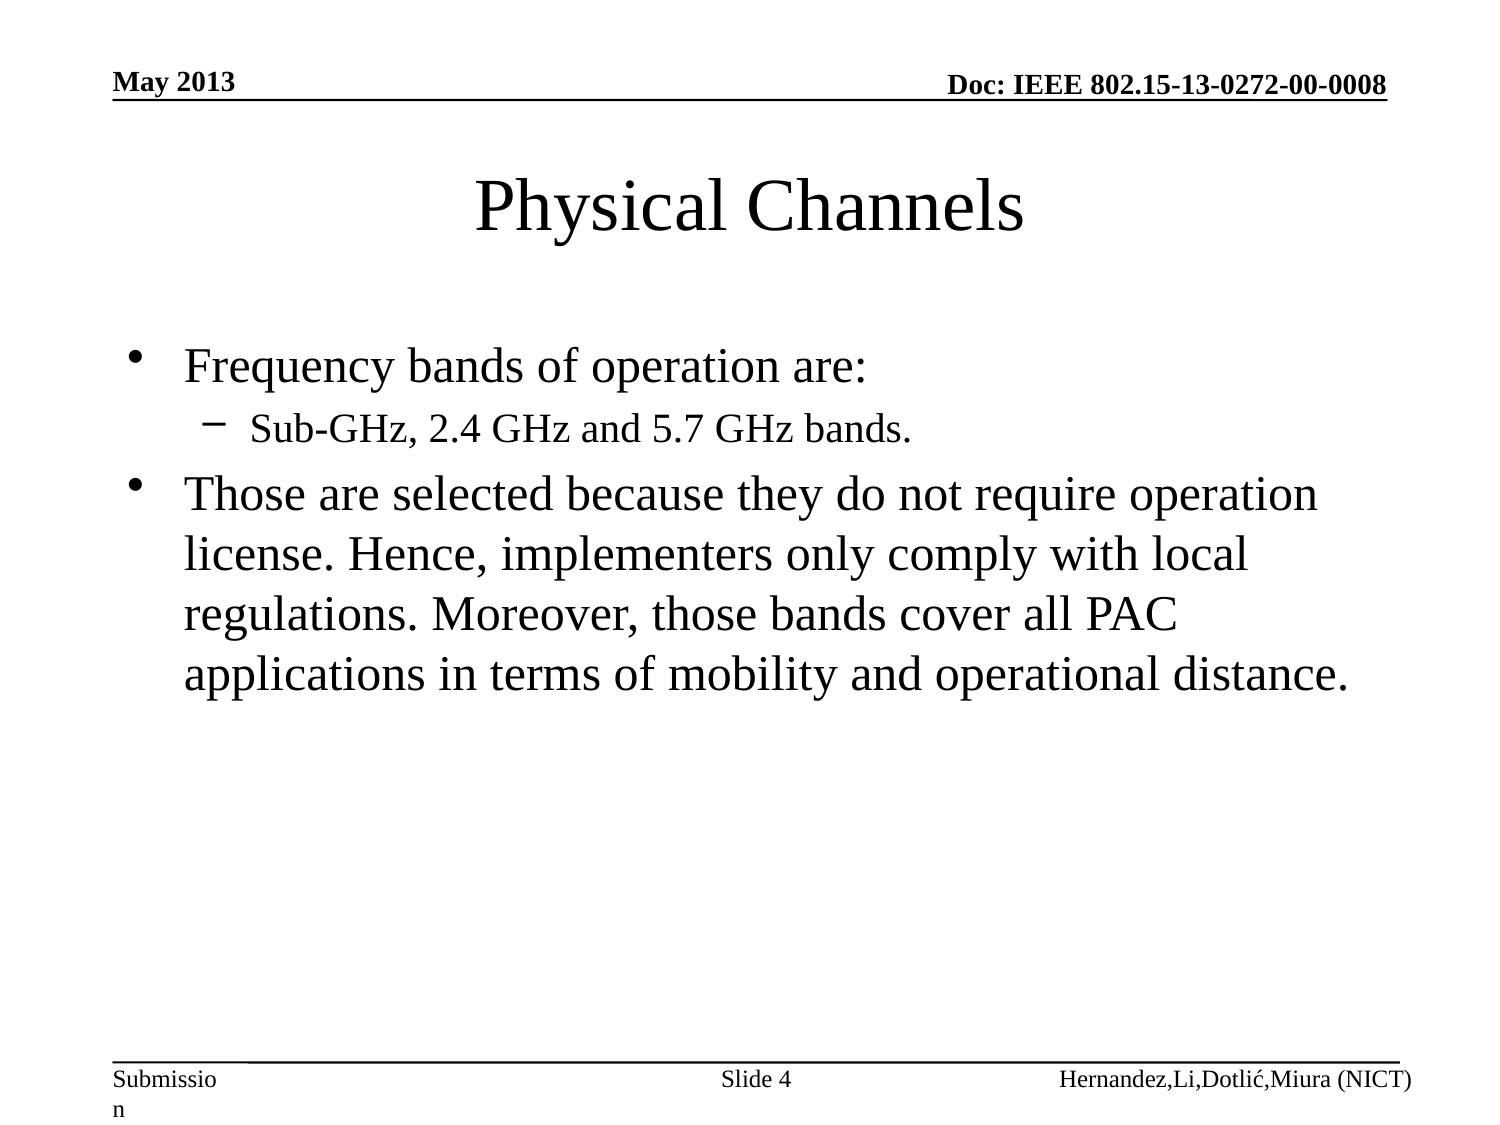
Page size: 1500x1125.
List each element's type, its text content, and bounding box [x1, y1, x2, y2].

title Physical Channels [112, 112, 1388, 288]
list Frequency bands of operation are: Sub-GHz, 2.4 GHz and 5.7 GHz bands. Those are selected because they do not require operation license. Hence, implementers only comply with local regulations. Moreover, those bands cover all PAC applications in terms of mobility and operational distance. [112, 324, 1388, 1001]
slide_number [112, 61, 376, 98]
slide_number Slide 4 [711, 1061, 801, 1093]
footer Hernandez,Li,Dotlić,Miura (NICT) [899, 1061, 1413, 1093]
